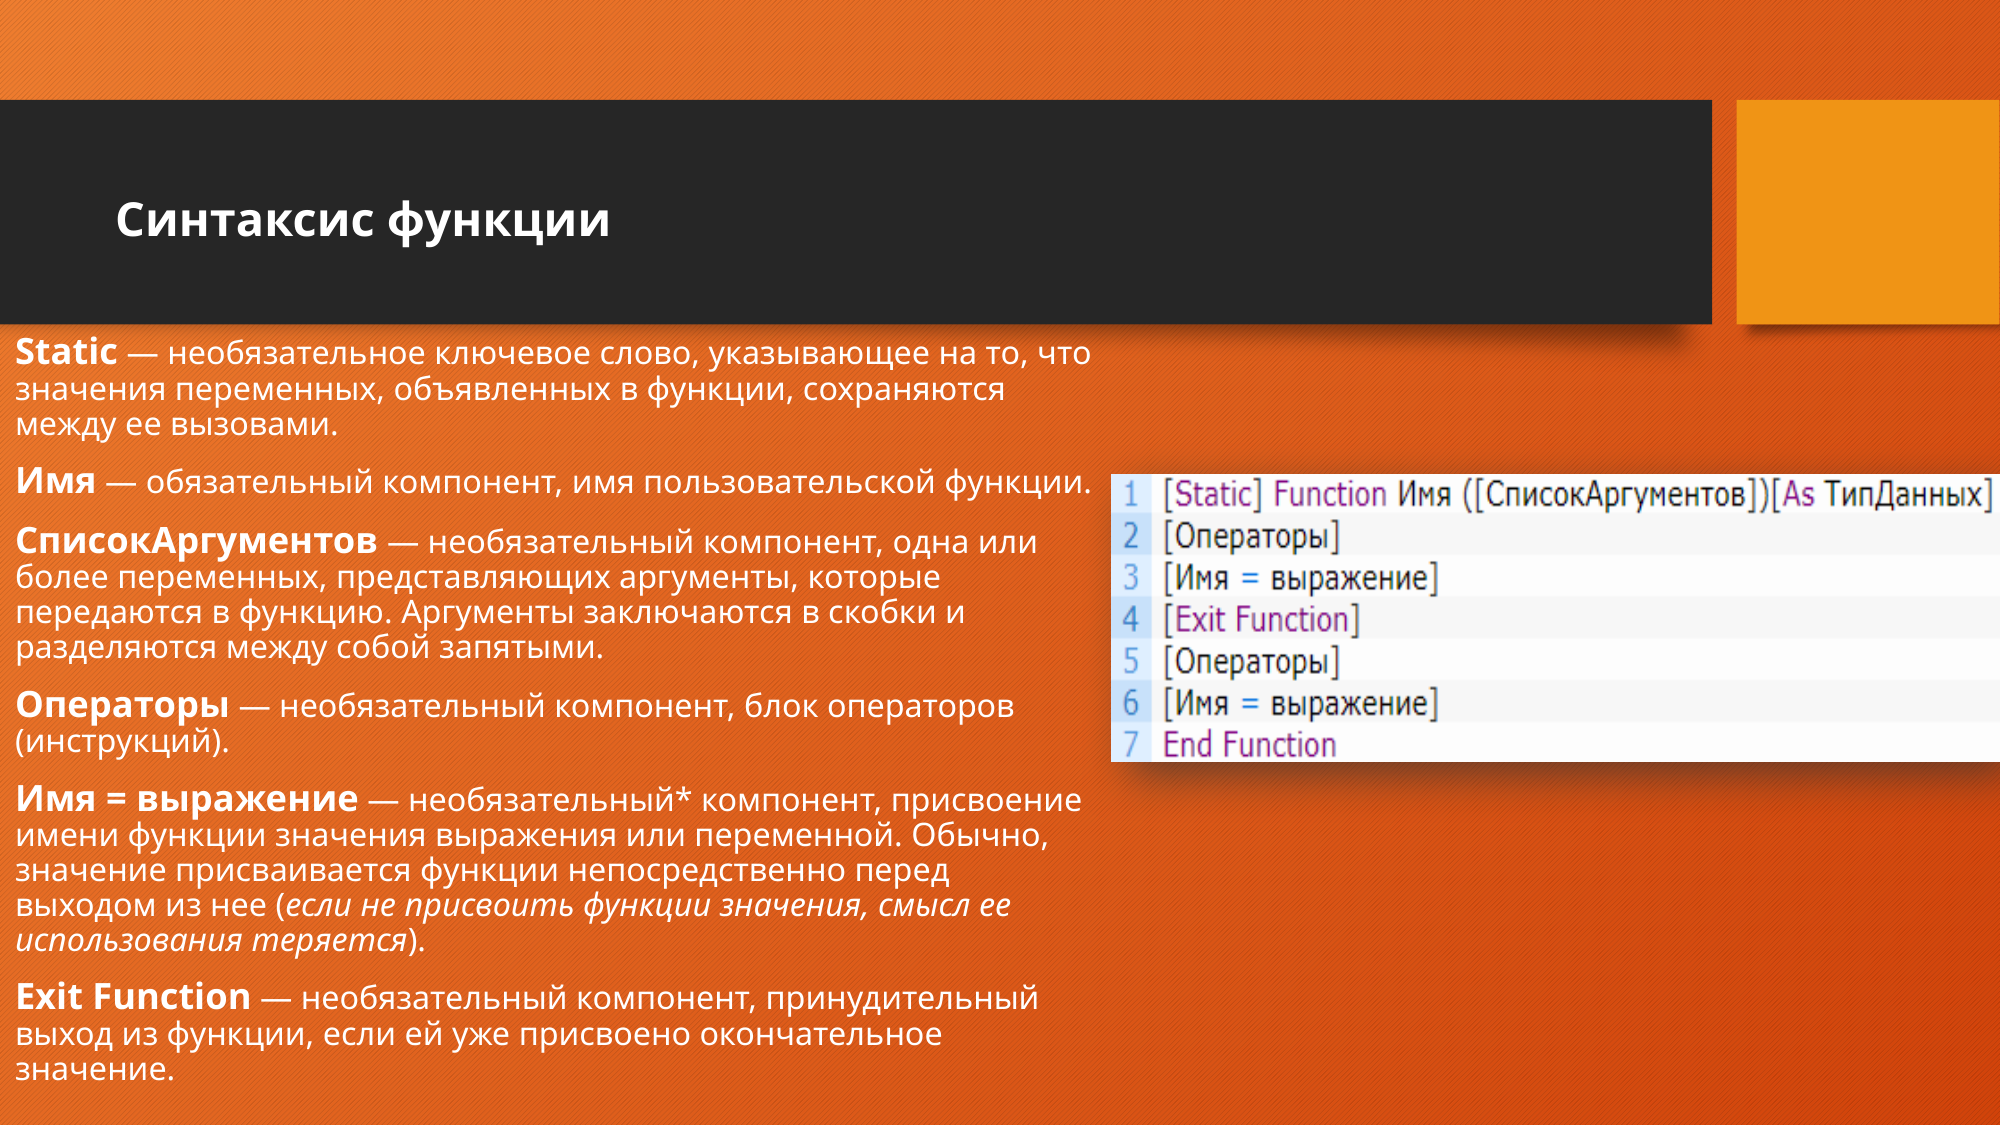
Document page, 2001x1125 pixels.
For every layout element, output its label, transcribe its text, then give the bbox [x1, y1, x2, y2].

list Static — необязательное ключевое слово, указывающее на то, что значения переменных, объявленных в функции, сохраняются между ее вызовами. Имя — обязательный компонент, имя пользовательской функции. СписокАргументов — необязательный компонент, одна или более переменных, представляющих аргументы, которые передаются в функцию. Аргументы заключаются в скобки и разделяются между собой запятыми. Операторы — необязательный компонент, блок операторов (инструкций). Имя = выражение — необязательный* компонент, присвоение имени функции значения выражения или переменной. Обычно, значение присваивается функции непосредственно перед выходом из нее (если не присвоить функции значения, смысл ее использования теряется). Exit Function — необязательный компонент, принудительный выход из функции, если ей уже присвоено окончательное значение. [0, 325, 1110, 1125]
picture [1109, 315, 2000, 907]
title Синтаксис функции [100, 187, 1678, 296]
